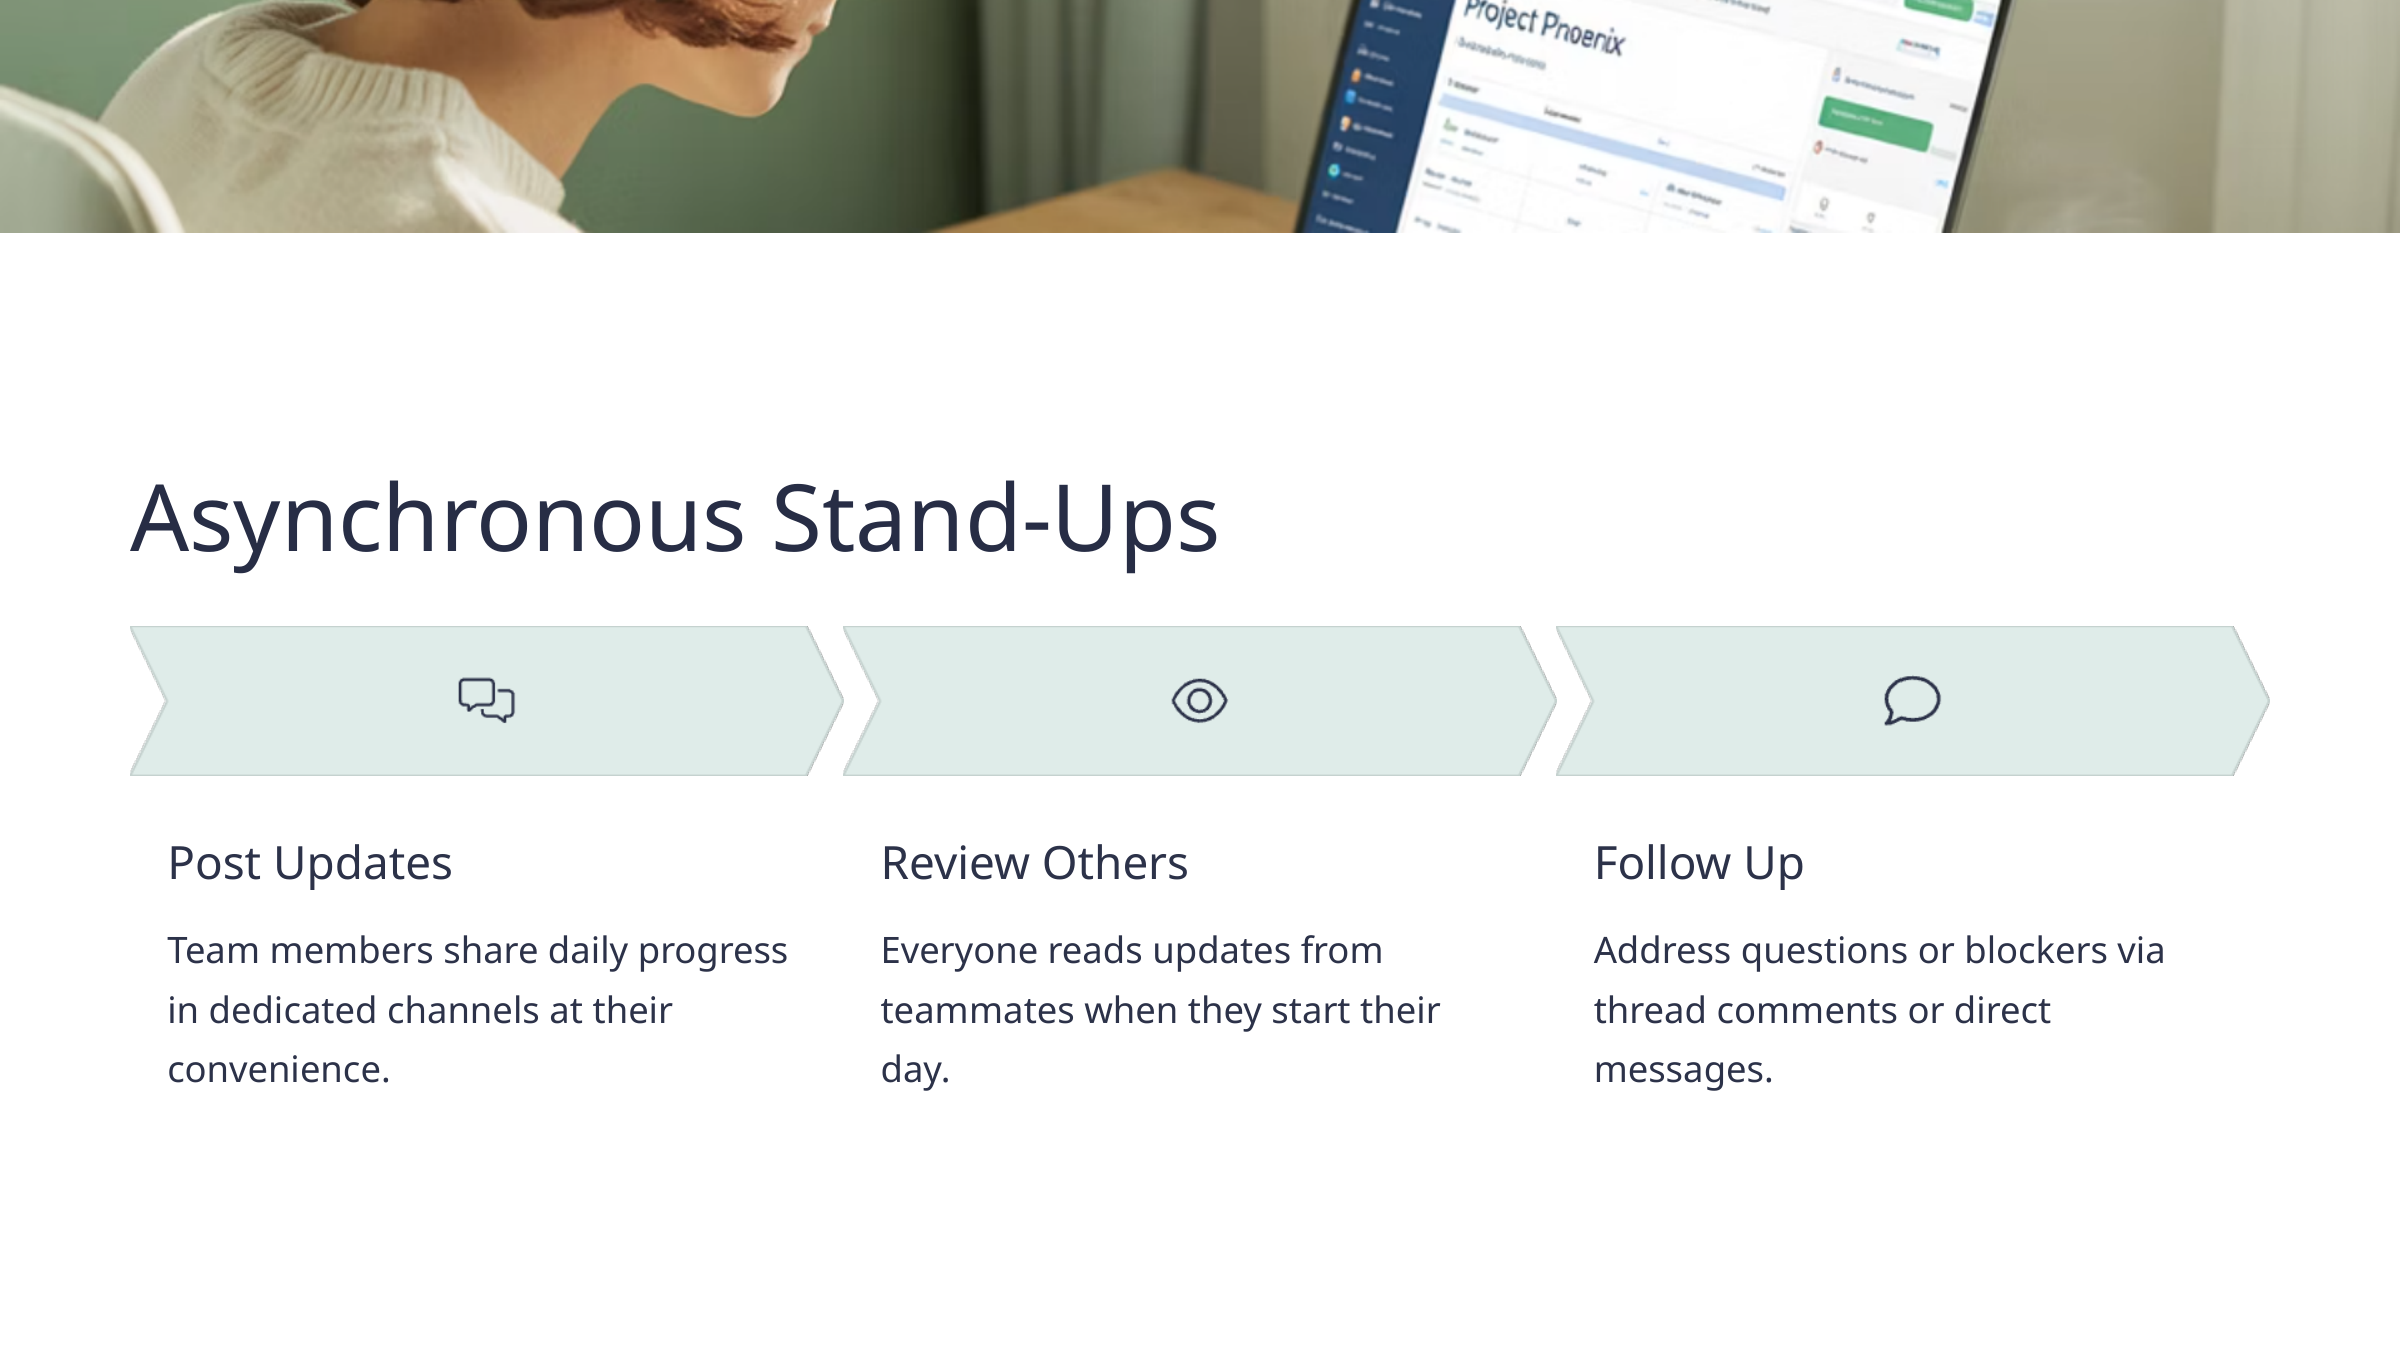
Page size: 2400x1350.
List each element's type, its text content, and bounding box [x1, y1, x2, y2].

text_box Team members share daily progress in dedicated channels at their convenience. [167, 911, 807, 1091]
text_box Asynchronous Stand-Ups [130, 454, 1181, 572]
picture [130, 626, 2270, 776]
picture [0, 0, 2400, 233]
text_box Follow Up [1593, 831, 2059, 890]
text_box Everyone reads updates from teammates when they start their day. [880, 911, 1520, 1091]
text_box Address questions or blockers via thread comments or direct messages. [1593, 911, 2233, 1091]
text_box Review Others [880, 831, 1346, 890]
text_box Post Updates [167, 831, 633, 890]
